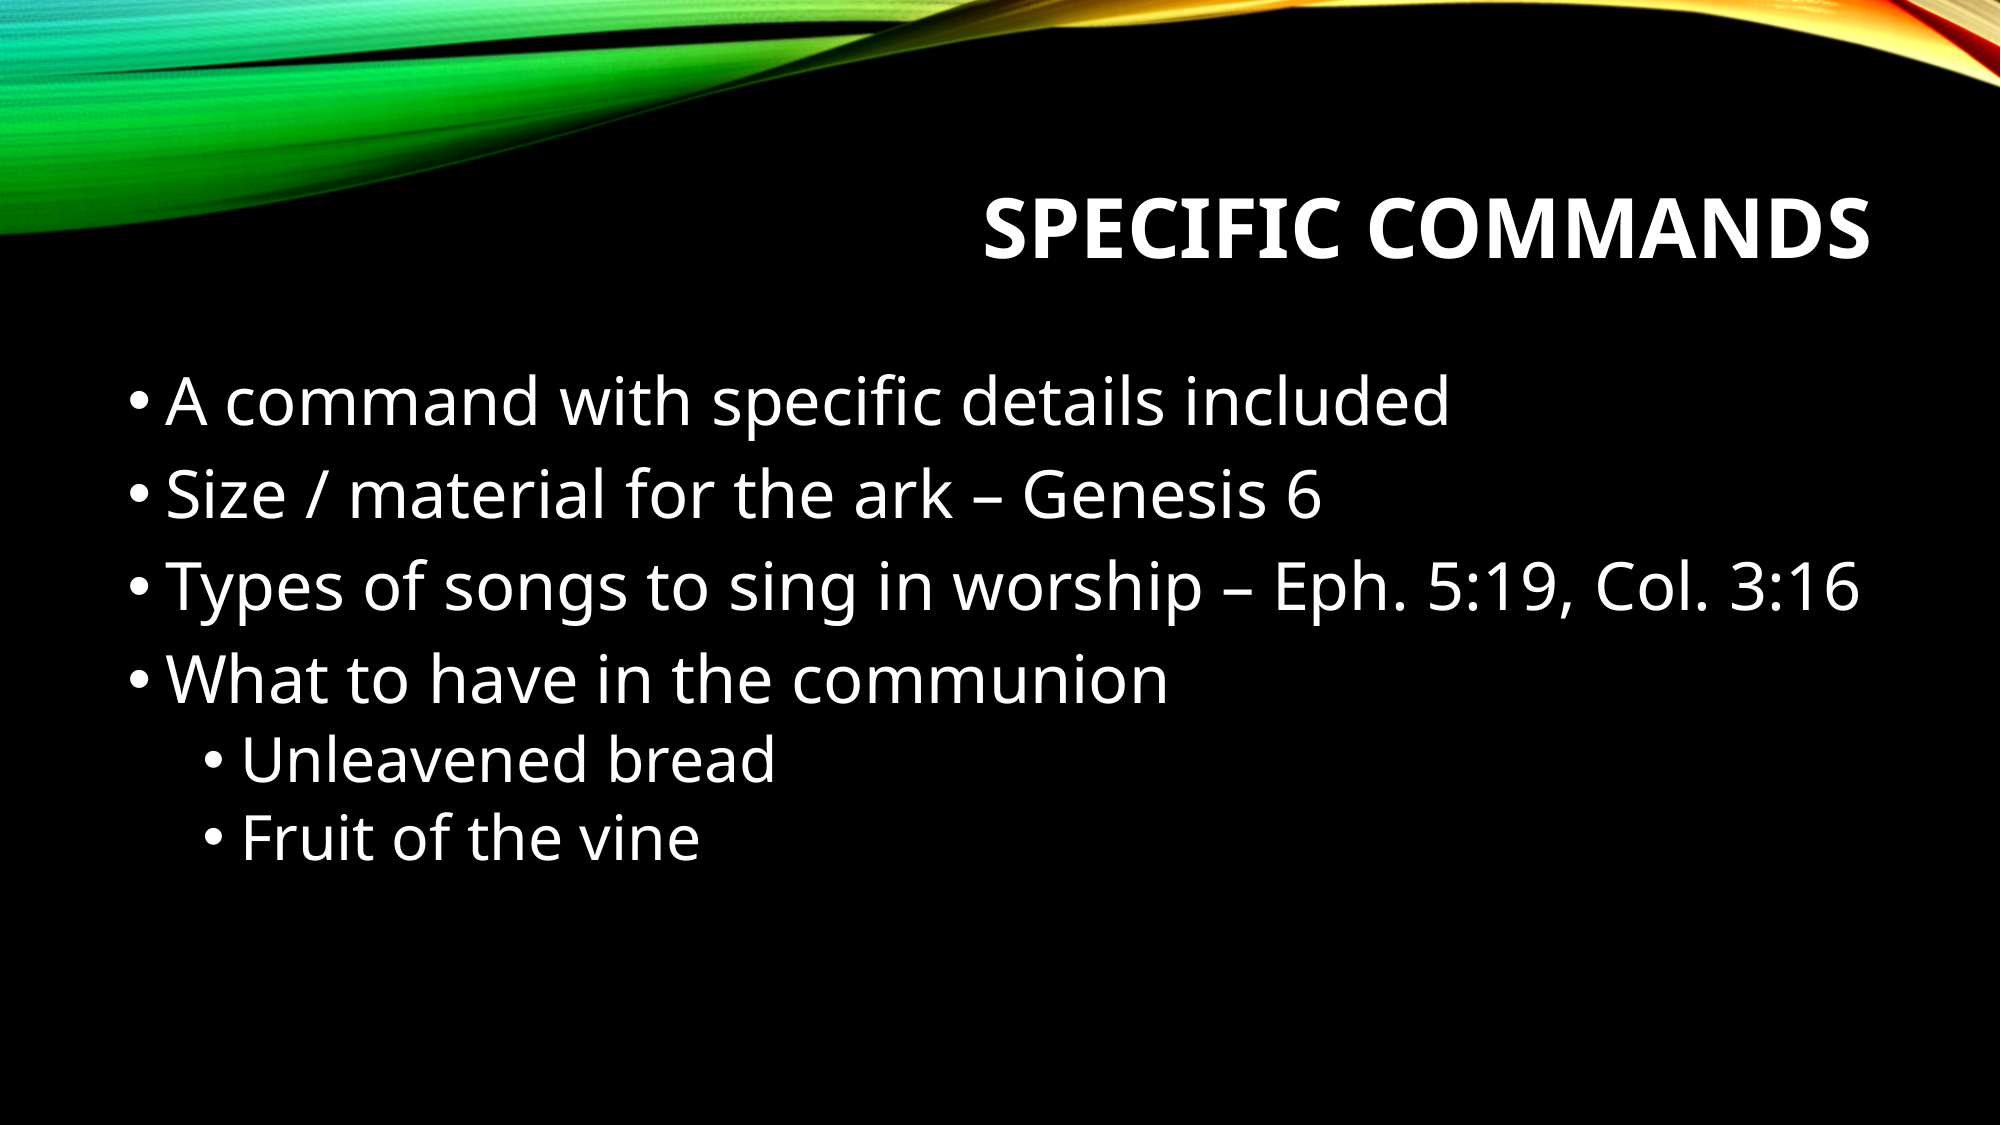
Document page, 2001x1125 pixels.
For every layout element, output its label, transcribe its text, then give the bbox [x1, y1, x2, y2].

title Specific commands [474, 125, 1888, 338]
picture [0, 0, 2000, 237]
list A command with specific details included Size / material for the ark – Genesis 6 Types of songs to sing in worship – Eph. 5:19, Col. 3:16 What to have in the communion Unleavened bread Fruit of the vine [112, 360, 1888, 1021]
